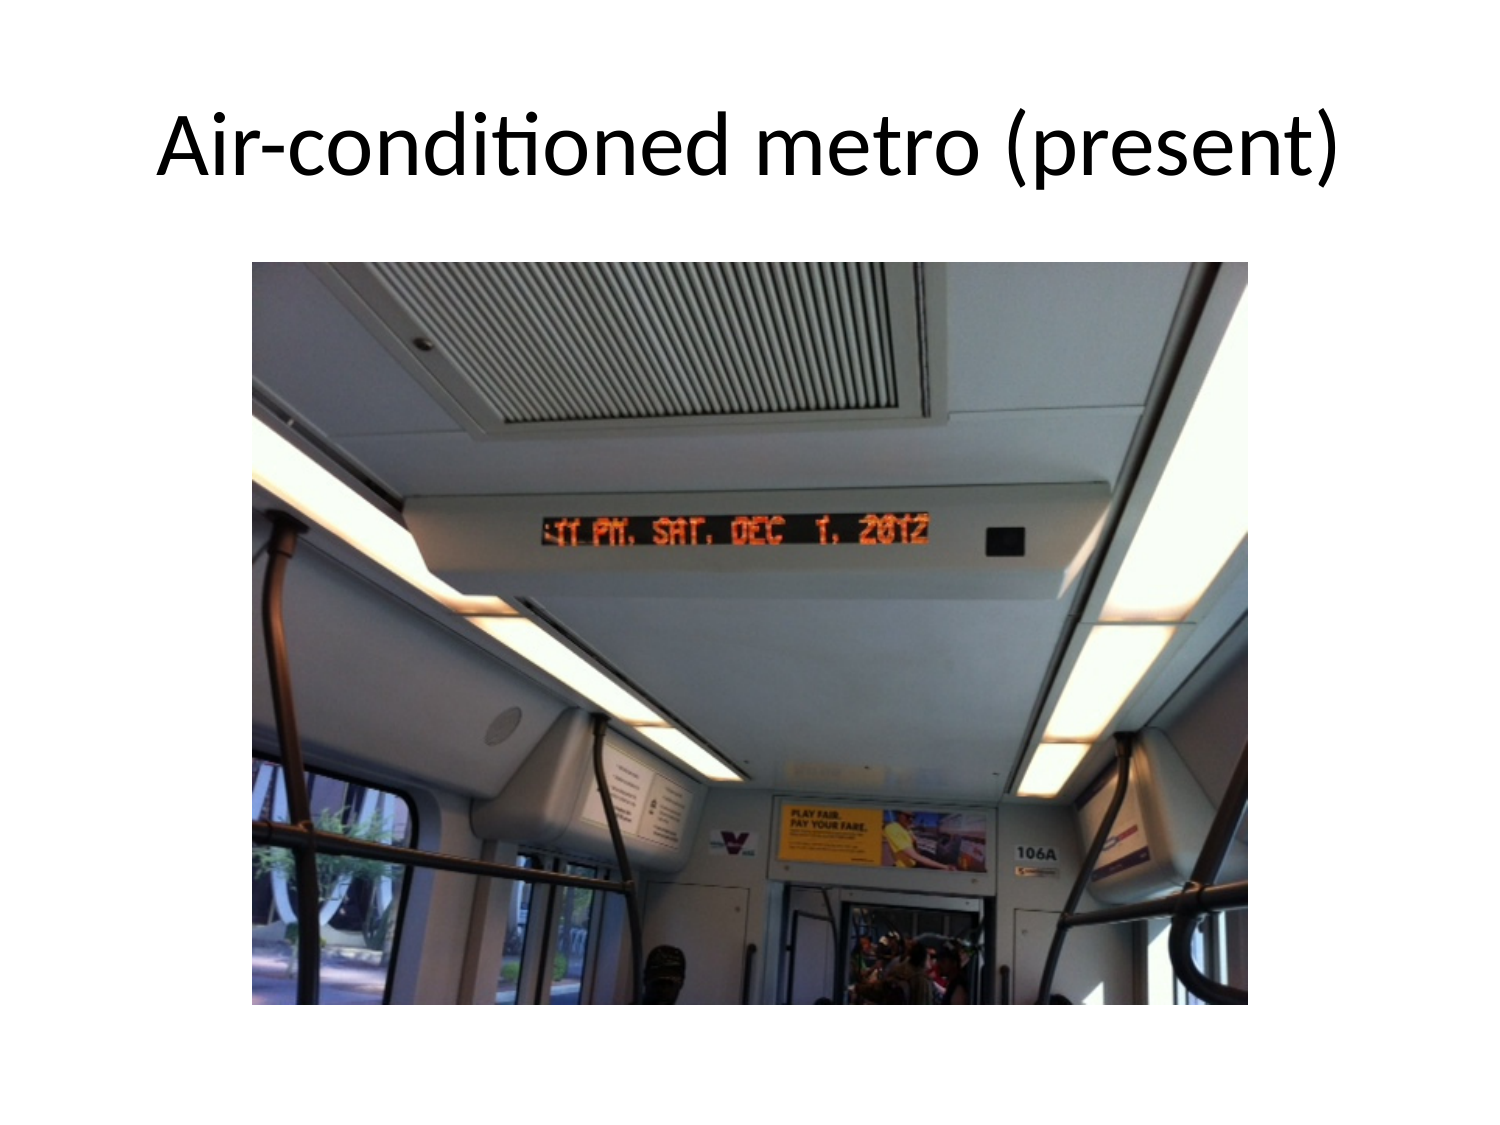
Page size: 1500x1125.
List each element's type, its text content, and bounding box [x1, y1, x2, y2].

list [74, 262, 1426, 1006]
title Air-conditioned metro (present) [74, 44, 1426, 233]
